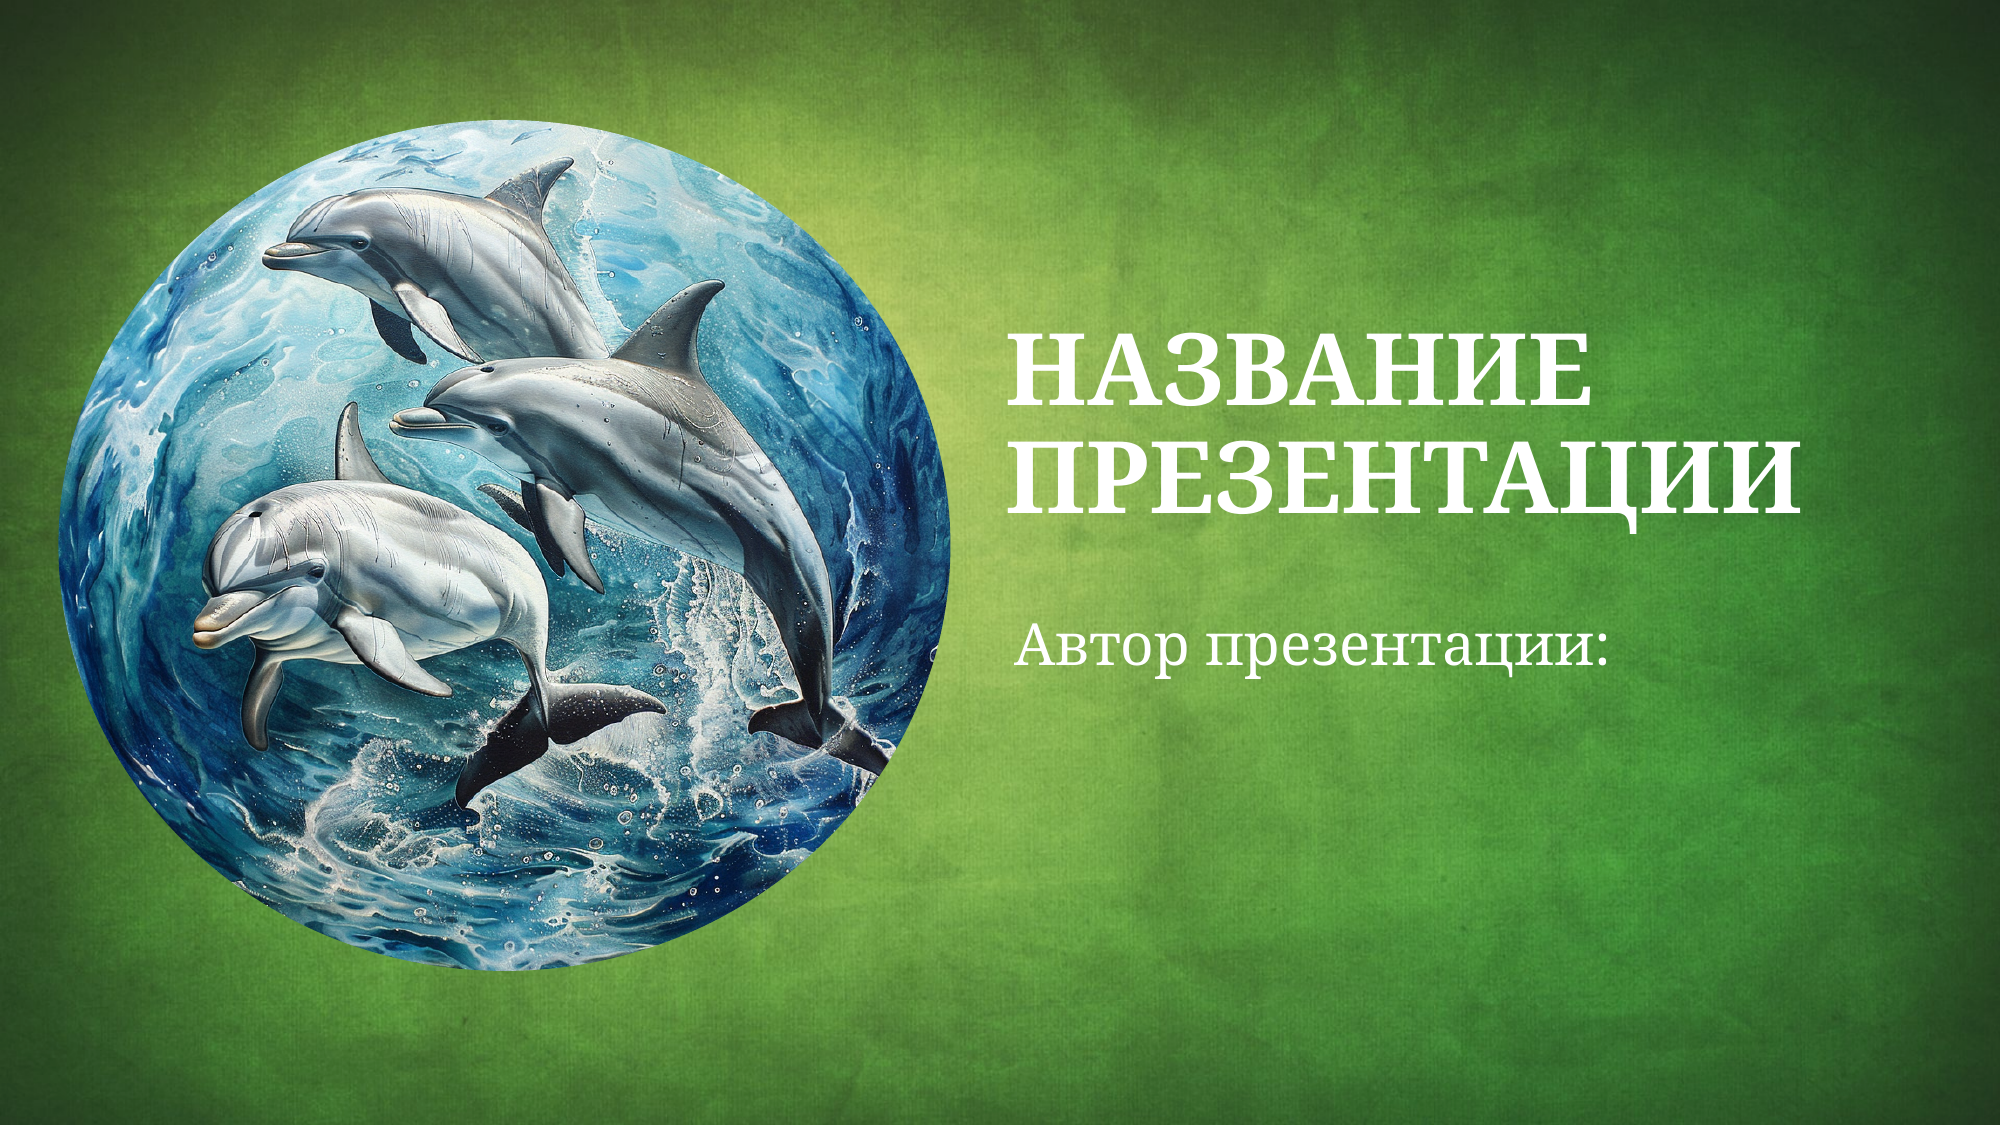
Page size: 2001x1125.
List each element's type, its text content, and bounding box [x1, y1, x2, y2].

picture [58, 119, 951, 971]
text_box Автор презентации: [999, 599, 1793, 685]
text_box НАЗВАНИЕ ПРЕЗЕНТАЦИИ [990, 312, 1953, 601]
